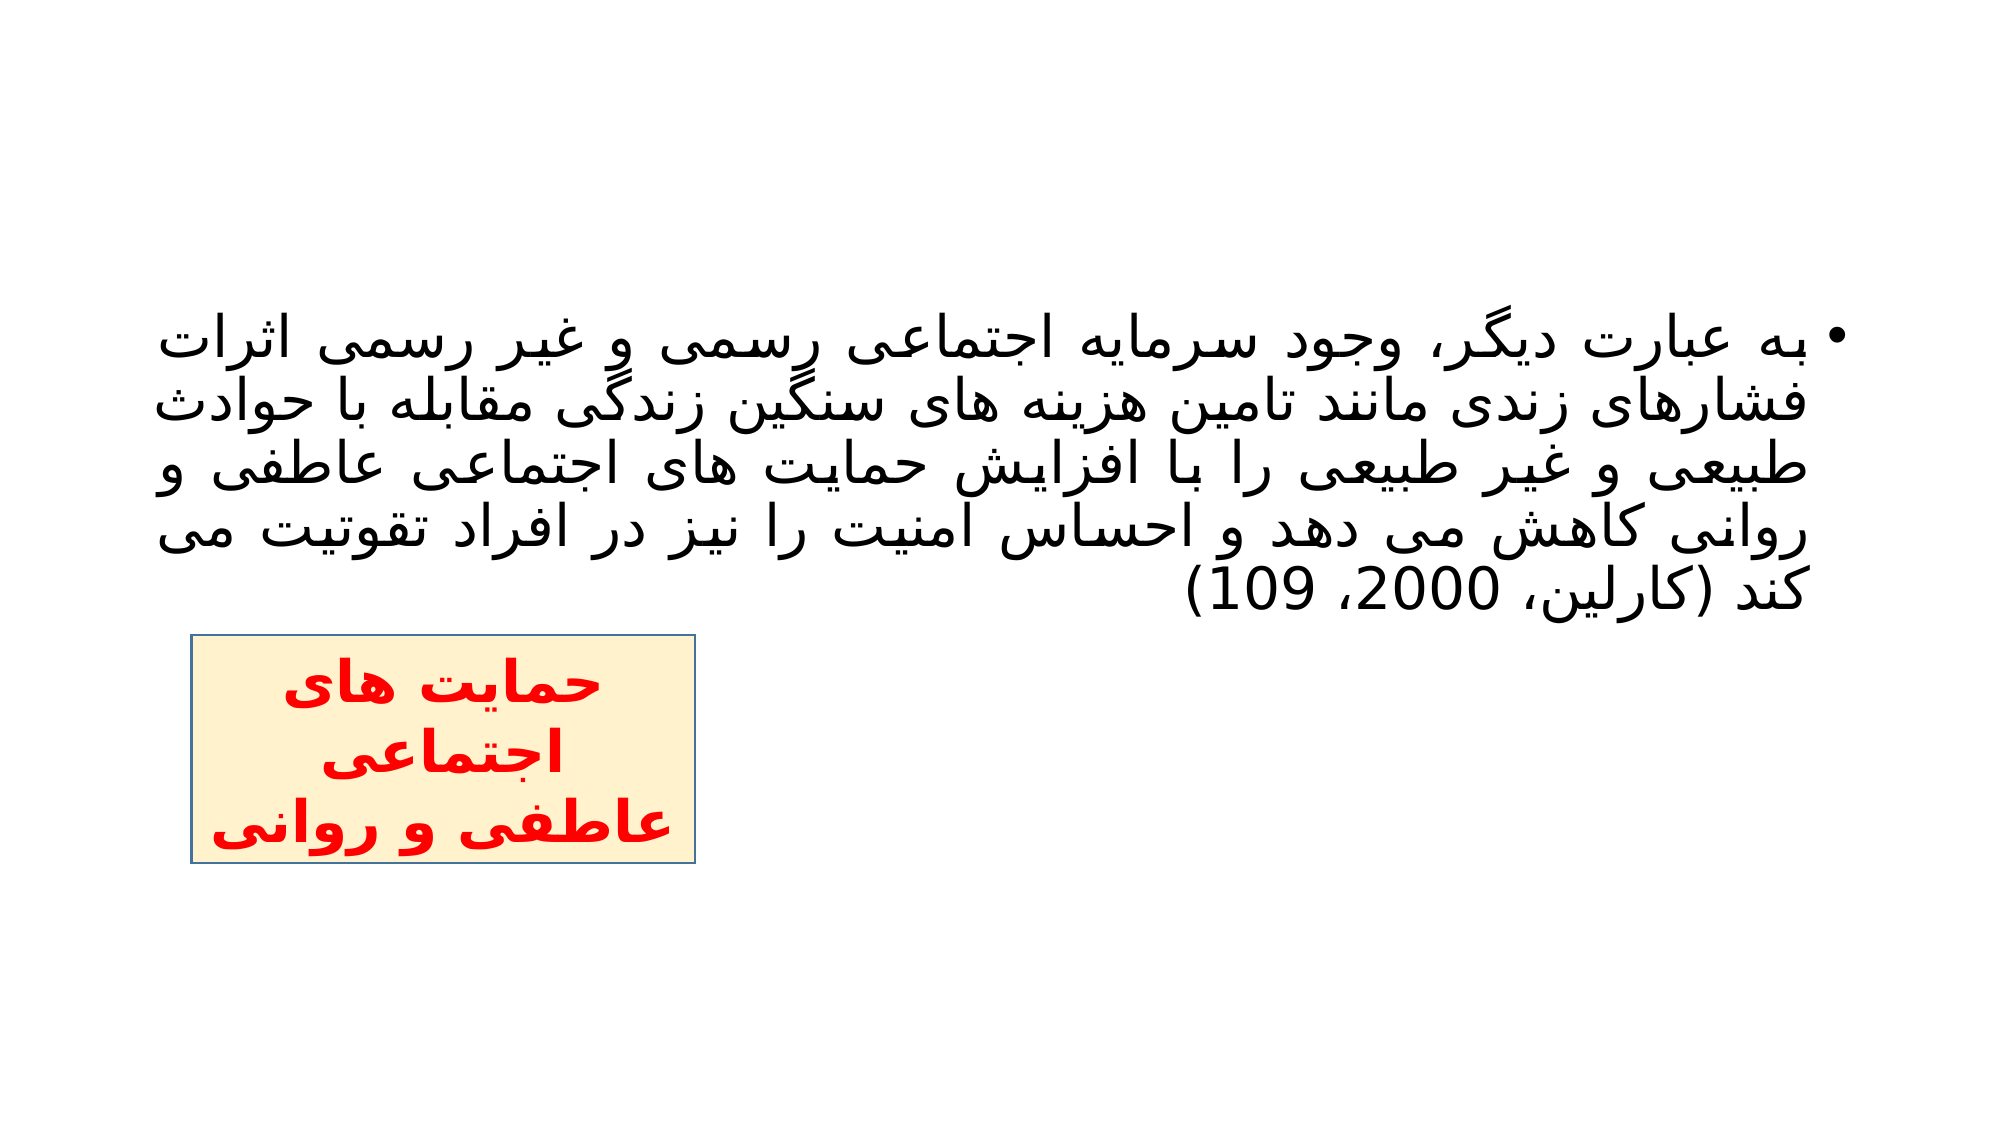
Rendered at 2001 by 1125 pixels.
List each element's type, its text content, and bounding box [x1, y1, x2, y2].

list به عبارت دیگر، وجود سرمایه اجتماعی رسمی و غیر رسمی اثرات فشارهای زندی مانند تامین هزینه های سنگین زندگی مقابله با حوادث طبیعی و غیر طبیعی را با افزایش حمایت های اجتماعی عاطفی و روانی کاهش می دهد و احساس امنیت را نیز در افراد تقوتیت می کند (کارلین، 2000، 109) [137, 299, 1863, 1014]
text_box حمایت های اجتماعی عاطفی و روانی [190, 634, 696, 864]
